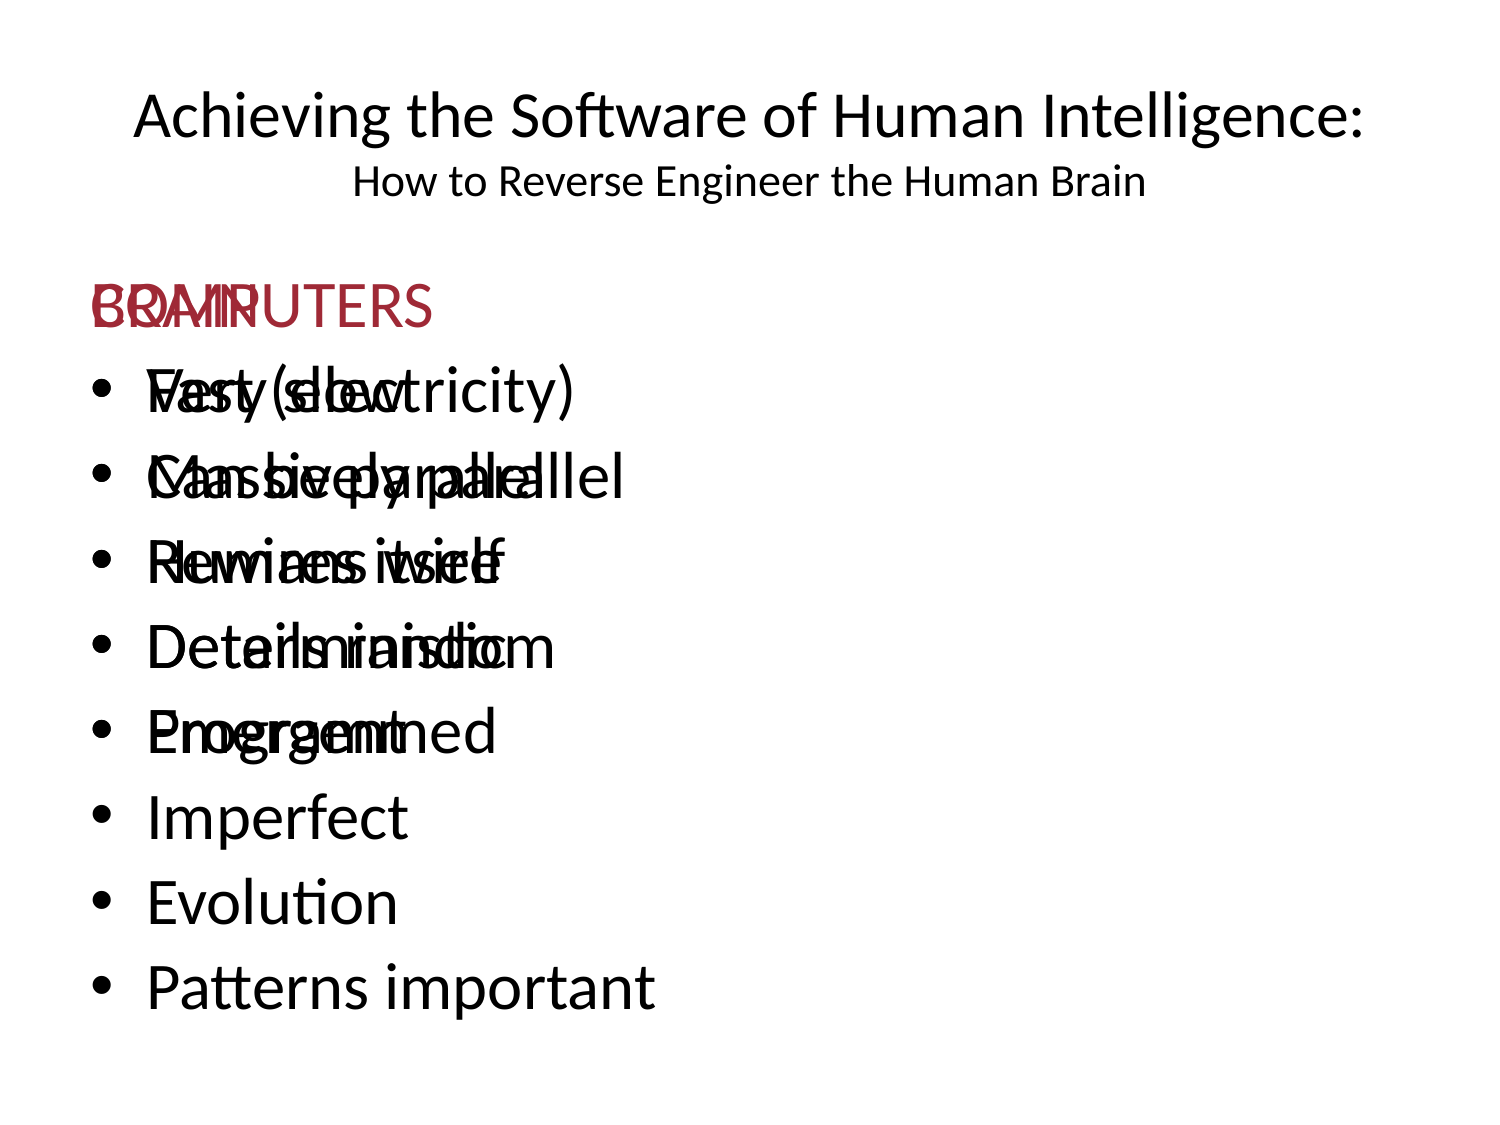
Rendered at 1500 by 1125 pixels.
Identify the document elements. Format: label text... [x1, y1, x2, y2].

list COMPUTERS Fast (electricity) Can be parallel Humans wire Deterministic Programmed [75, 262, 1425, 1005]
title Achieving the Software of Human Intelligence: How to Reverse Engineer the Human Brain [75, 45, 1425, 233]
